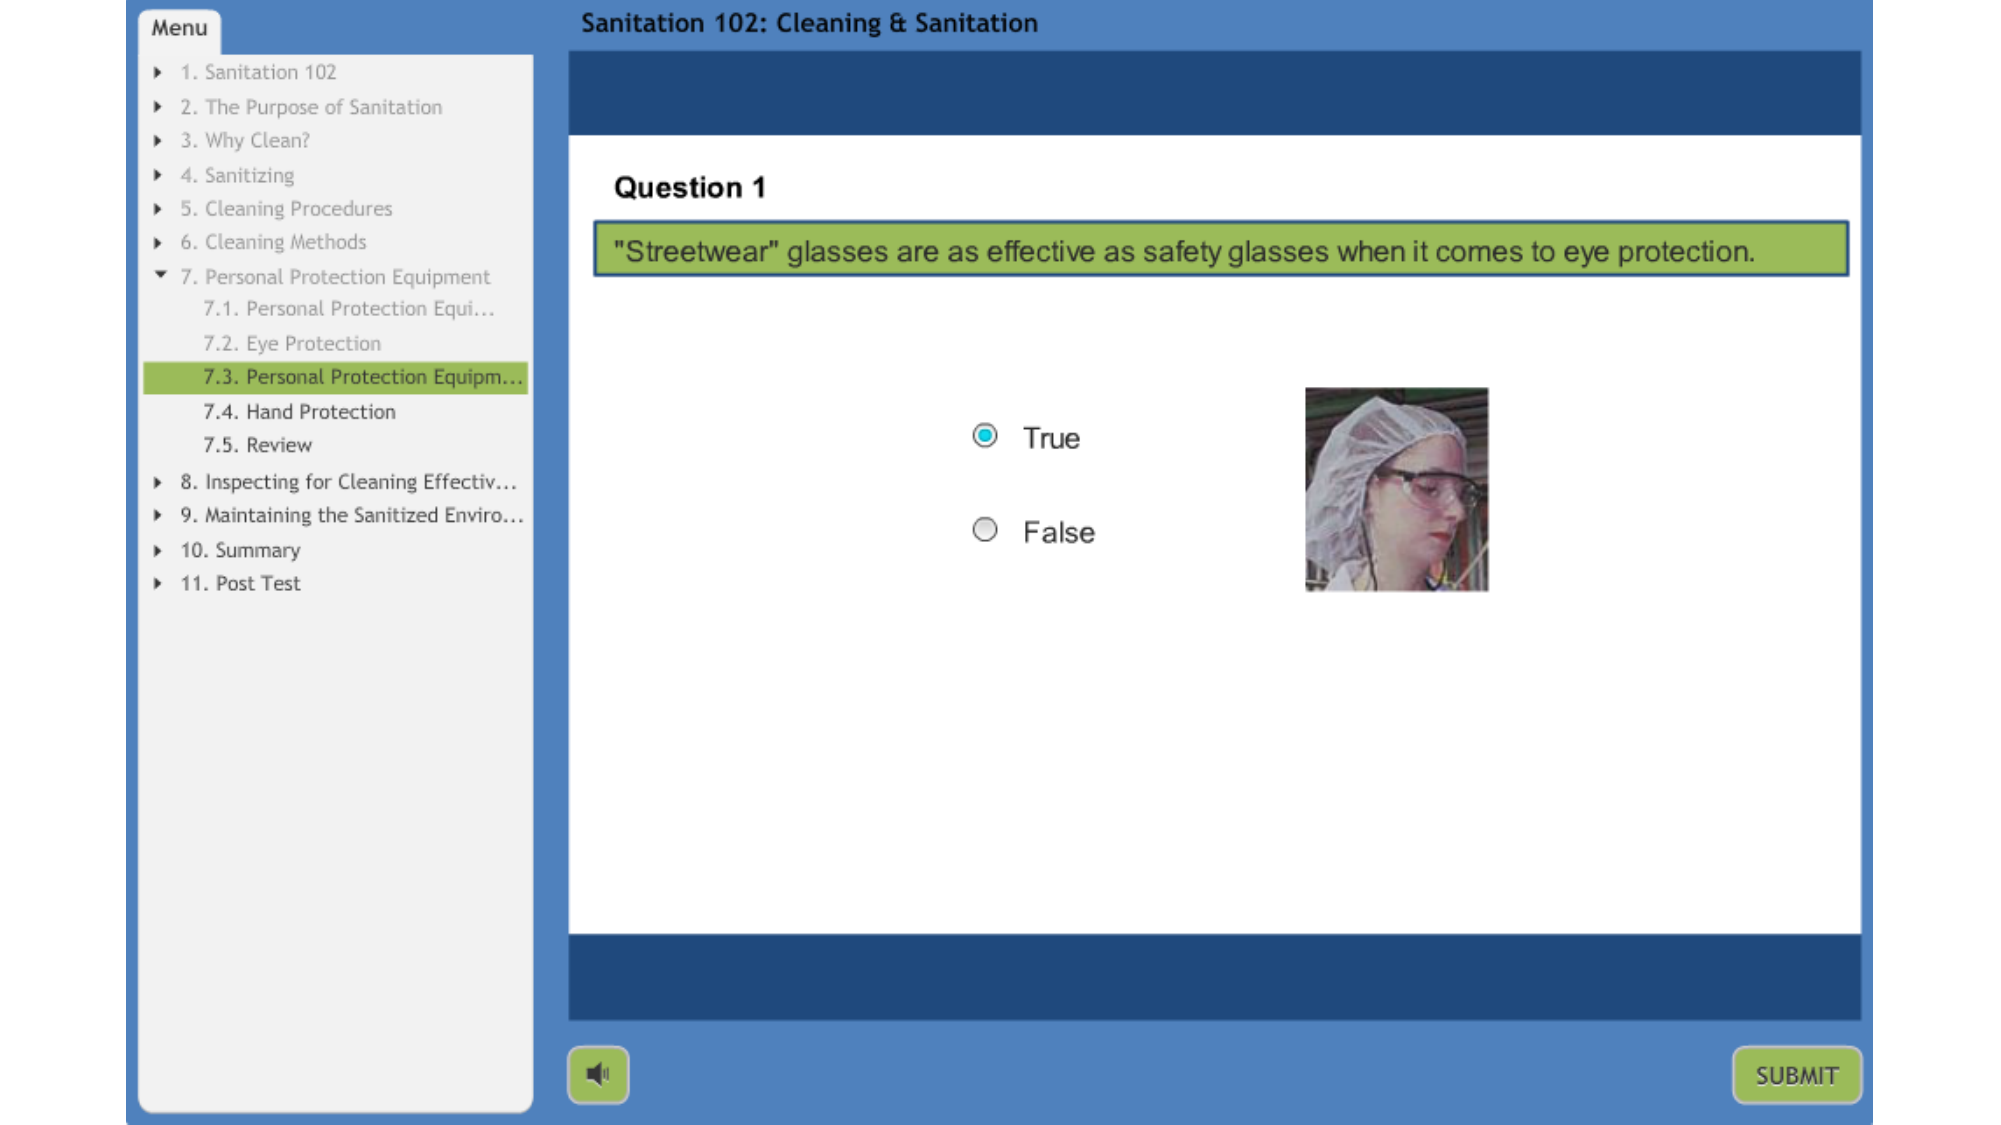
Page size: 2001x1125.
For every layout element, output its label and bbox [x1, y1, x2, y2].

picture [126, 0, 1873, 1125]
